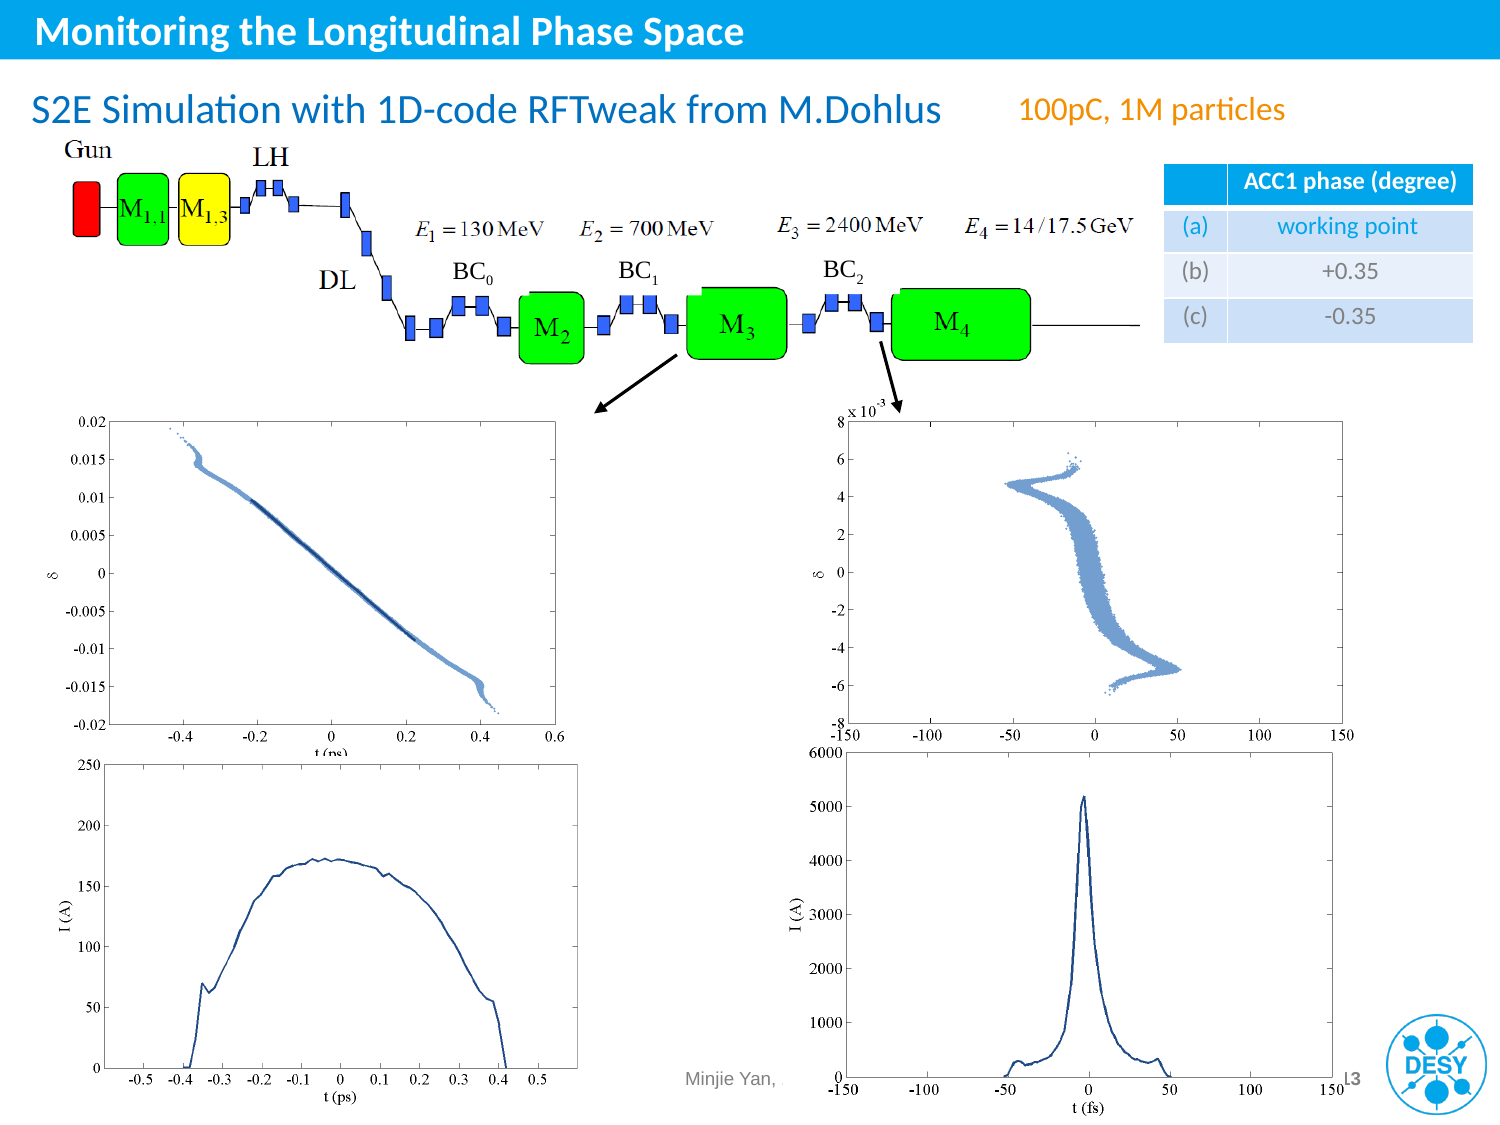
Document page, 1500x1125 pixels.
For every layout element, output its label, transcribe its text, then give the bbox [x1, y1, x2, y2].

table_cell working point [1228, 211, 1473, 252]
text_box Monitoring the Longitudinal Phase Space [19, 0, 761, 61]
table_cell +0.35 [1228, 254, 1473, 297]
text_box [34, 128, 1154, 379]
table_cell -0.35 [1228, 299, 1473, 343]
picture [40, 413, 578, 1106]
text_box 100pC, 1M particles [1002, 79, 1319, 135]
table_cell (b) [1164, 254, 1227, 297]
table_header ACC1 phase (degree) [1228, 164, 1473, 205]
picture [1386, 1075, 1424, 1115]
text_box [593, 354, 678, 414]
table_cell (c) [1164, 299, 1227, 343]
table_cell (a) [1164, 211, 1227, 252]
picture [1386, 1014, 1426, 1054]
picture [783, 395, 1356, 1118]
picture [1447, 1014, 1487, 1052]
picture [1389, 1017, 1485, 1113]
picture [1449, 1077, 1487, 1115]
text_box S2E Simulation with 1D-code RFTweak from M.Dohlus [16, 74, 981, 140]
table_header [1164, 164, 1227, 205]
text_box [880, 341, 901, 414]
